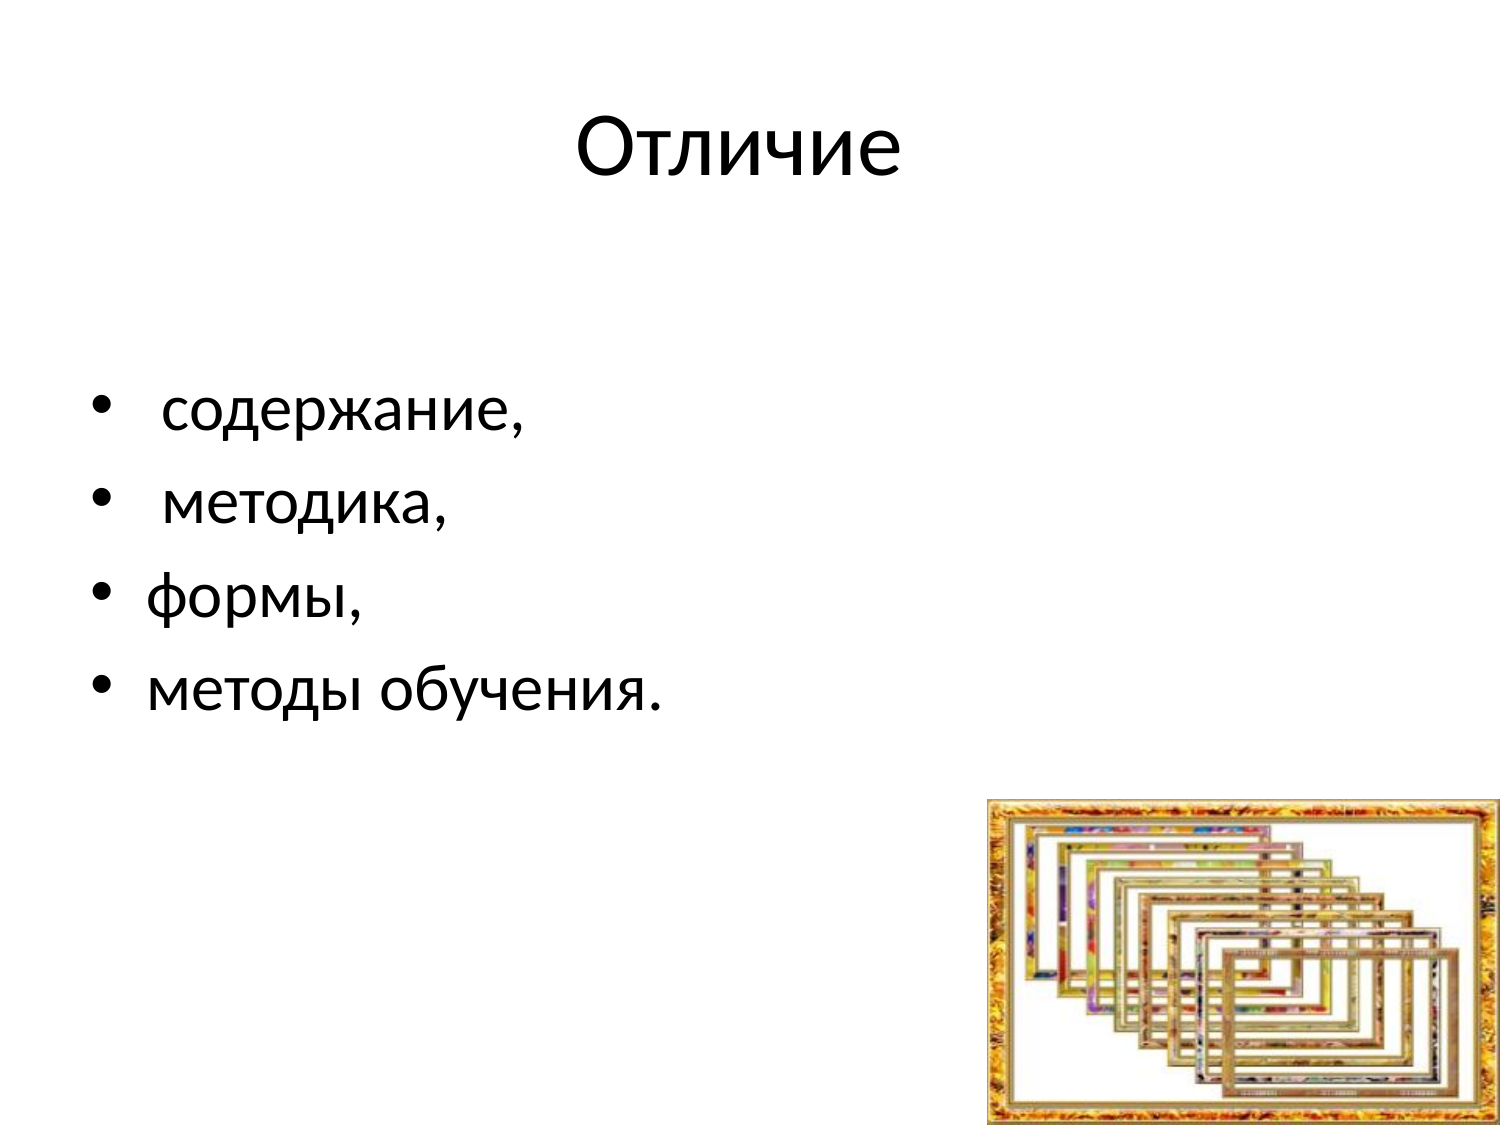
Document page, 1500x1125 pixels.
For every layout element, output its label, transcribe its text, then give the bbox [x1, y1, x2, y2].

picture [987, 799, 1500, 1125]
title Отличие [75, 45, 1425, 233]
list содержание, методика, формы, методы обучения. [75, 262, 1425, 1005]
